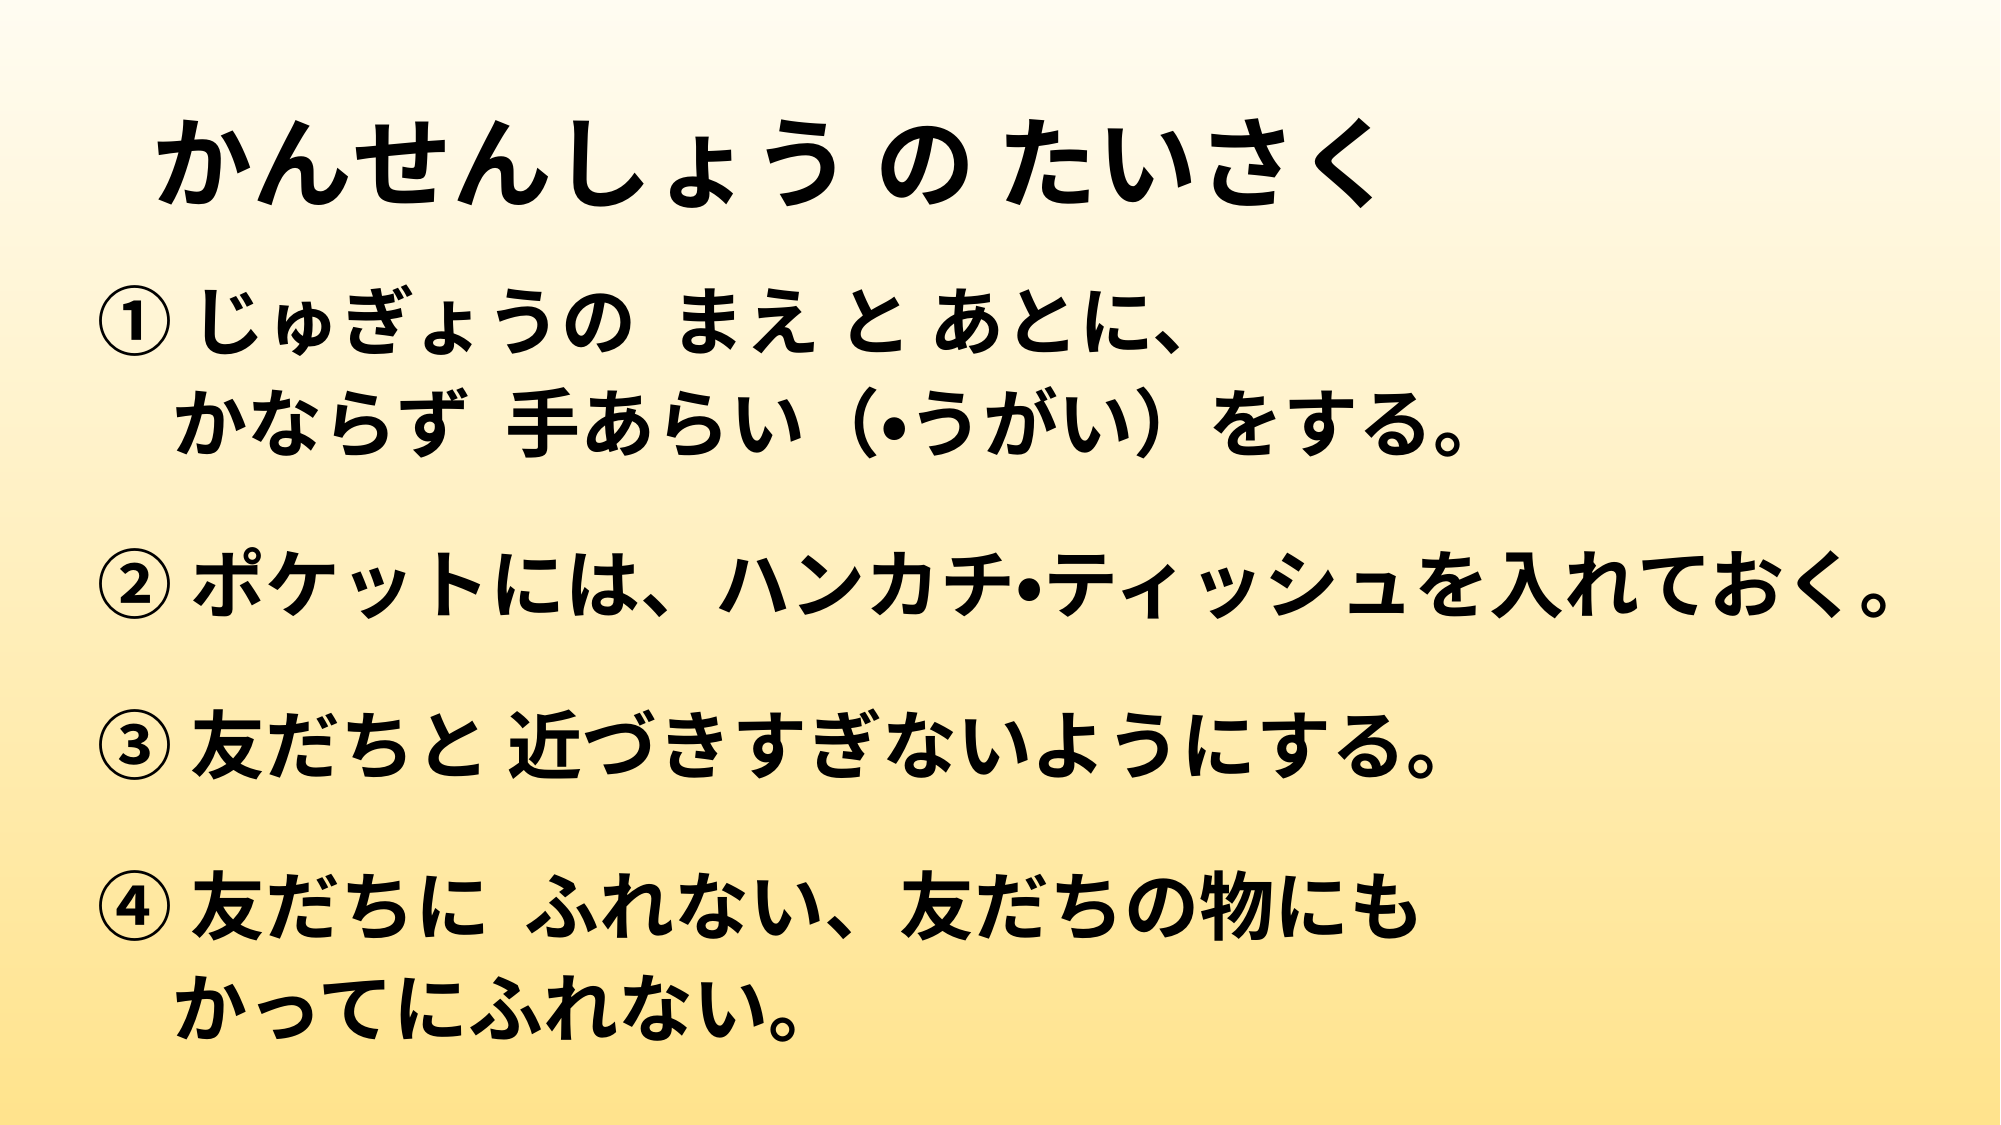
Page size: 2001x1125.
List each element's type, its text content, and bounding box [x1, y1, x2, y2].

list ①じゅぎょうの まえ と あとに、 かならず 手あらい（・うがい）をする。 ②ポケットには、ハンカチ・ティッシュを入れておく。 ③友だちと 近づきすぎないようにする。 ④友だちに ふれない、友だちの物にも かってにふれない。 [82, 277, 1968, 1107]
title かんせんしょう の たいさく [137, 59, 1863, 277]
